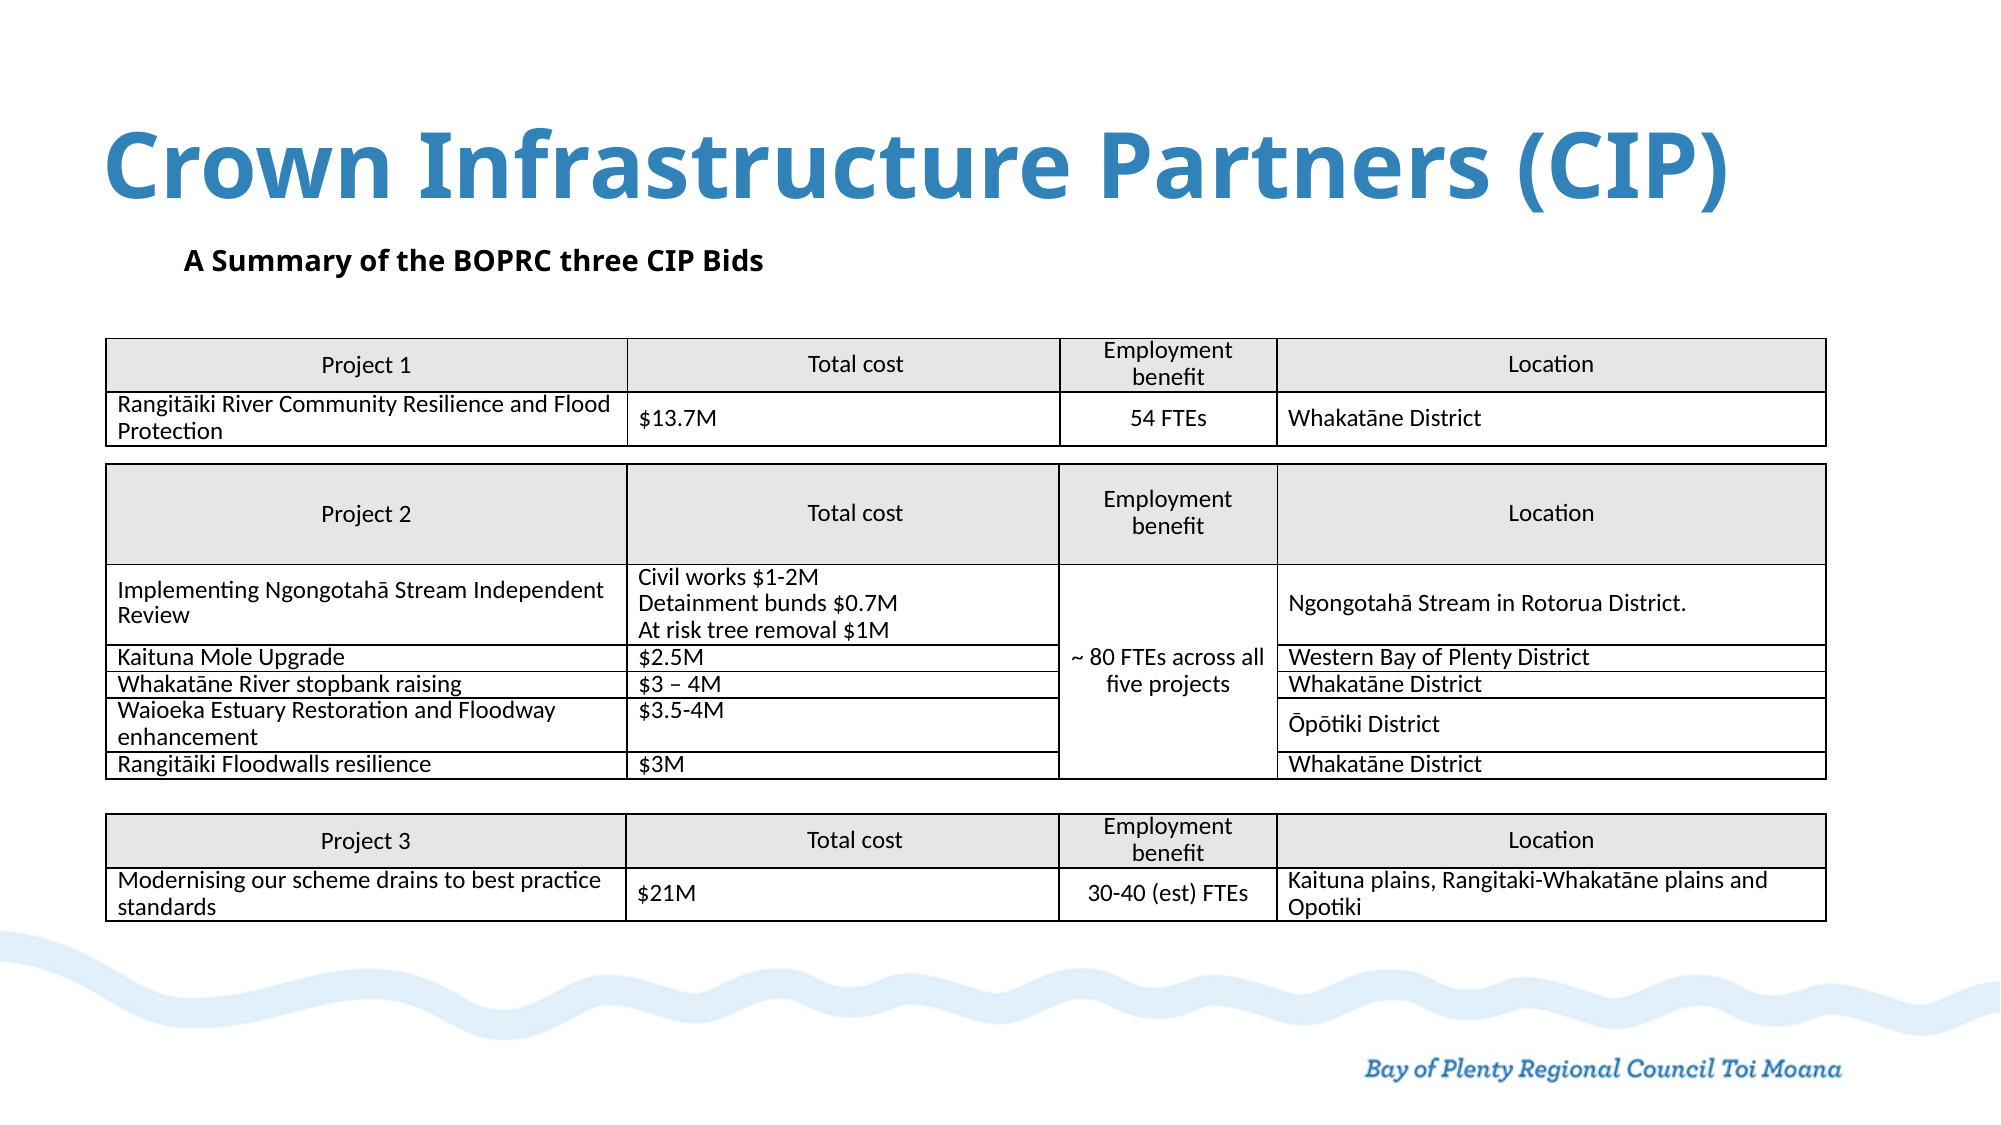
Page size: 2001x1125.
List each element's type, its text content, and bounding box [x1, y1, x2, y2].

table_header Project 3 [107, 815, 625, 867]
table_cell Kaituna Mole Upgrade [107, 646, 626, 671]
table_header Total cost [627, 815, 1058, 867]
table_cell Modernising our scheme drains to best practice standards [107, 869, 625, 920]
table_cell Western Bay of Plenty District [1278, 646, 1825, 671]
table_cell 54 FTEs [1061, 393, 1276, 445]
table_cell Whakatāne District [1278, 393, 1825, 445]
table_cell $3.5-4M [628, 699, 1058, 751]
table_cell $3 – 4M [628, 672, 1058, 697]
table_cell Kaituna plains, Rangitaki-Whakatāne plains and Opotiki [1278, 869, 1825, 920]
text_box A Summary of the BOPRC three CIP Bids [169, 235, 780, 330]
table_header Project 2 [107, 465, 626, 564]
table_header Employment benefit [1060, 815, 1276, 867]
table_cell Whakatāne District [1278, 672, 1825, 697]
table_header Location [1278, 339, 1825, 391]
table_header Location [1278, 465, 1825, 564]
table_cell 30-40 (est) FTEs [1060, 869, 1276, 920]
table_header Total cost [628, 465, 1058, 564]
table_cell Rangitāiki River Community Resilience and Flood Protection [107, 393, 627, 445]
table_cell Rangitāiki Floodwalls resilience [107, 753, 626, 778]
table_cell $2.5M [628, 646, 1058, 671]
table_cell Civil works $1-2M Detainment bunds $0.7M At risk tree removal $1M [628, 565, 1058, 644]
table_header Location [1278, 815, 1825, 867]
title Crown Infrastructure Partners (CIP) [87, 59, 1863, 278]
table_cell ~ 80 FTEs across all five projects [1060, 565, 1277, 778]
table_cell Ngongotahā Stream in Rotorua District. [1278, 565, 1825, 644]
table_header Project 1 [107, 339, 627, 391]
table_cell $3M [628, 753, 1058, 778]
picture [0, 0, 2001, 1125]
table_cell Whakatāne District [1278, 753, 1825, 778]
table_header Employment benefit [1061, 339, 1276, 391]
table_cell Whakatāne River stopbank raising [107, 672, 626, 697]
table_cell $21M [627, 869, 1058, 920]
table_header Total cost [628, 339, 1059, 391]
table_cell Waioeka Estuary Restoration and Floodway enhancement [107, 699, 626, 751]
table_cell Ōpōtiki District [1278, 699, 1825, 751]
table_cell Implementing Ngongotahā Stream Independent Review [107, 565, 626, 644]
table_header Employment benefit [1060, 465, 1277, 564]
table_cell $13.7M [628, 393, 1059, 445]
